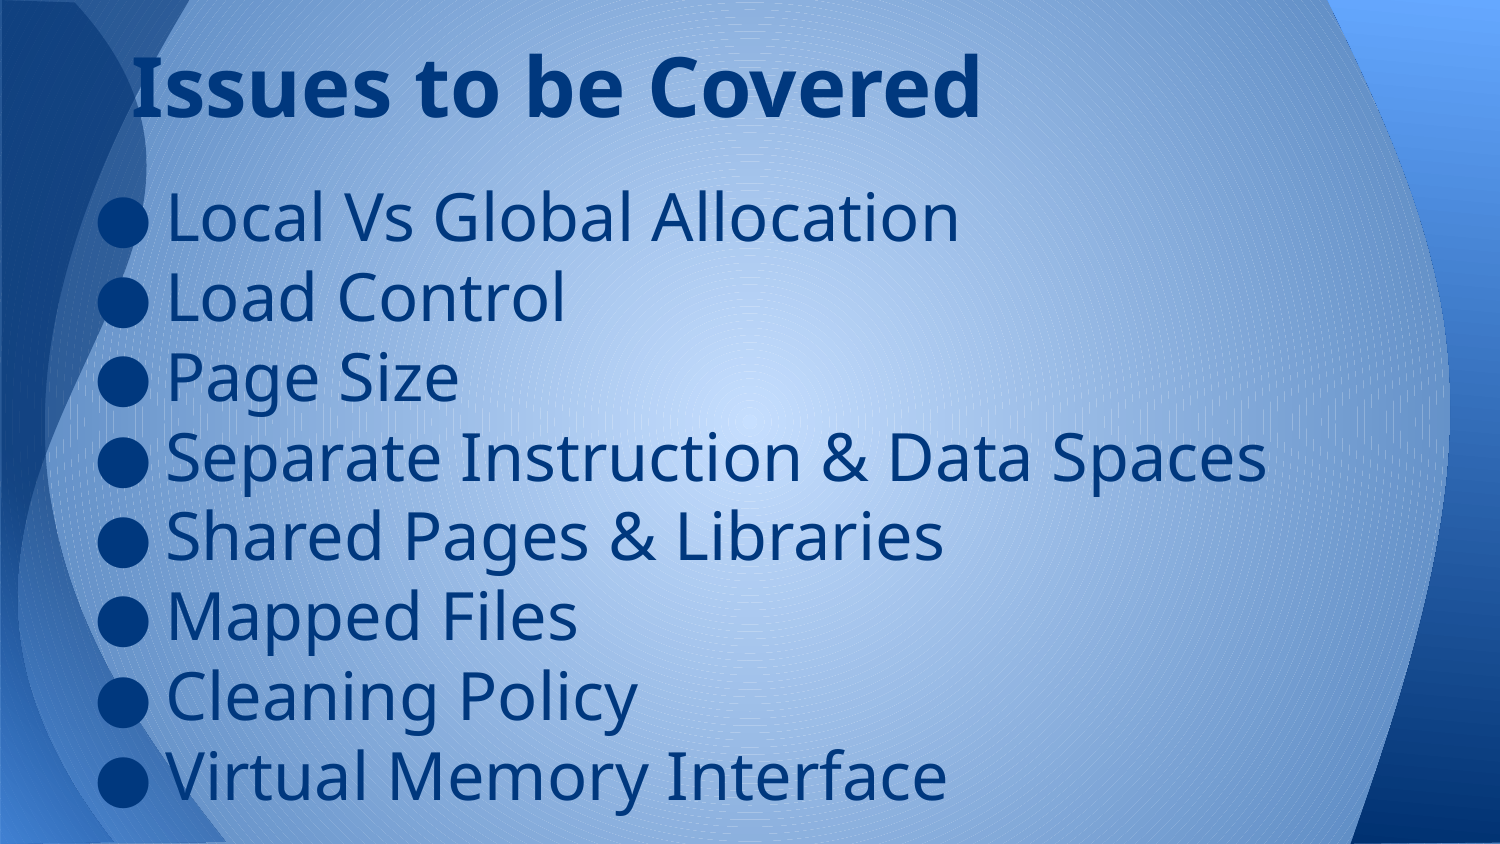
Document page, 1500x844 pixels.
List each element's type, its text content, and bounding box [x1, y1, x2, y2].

title Issues to be Covered [75, 8, 1425, 150]
list Local Vs Global Allocation Load Control Page Size Separate Instruction & Data Spaces Shared Pages & Libraries Mapped Files Cleaning Policy Virtual Memory Interface [75, 159, 1425, 771]
